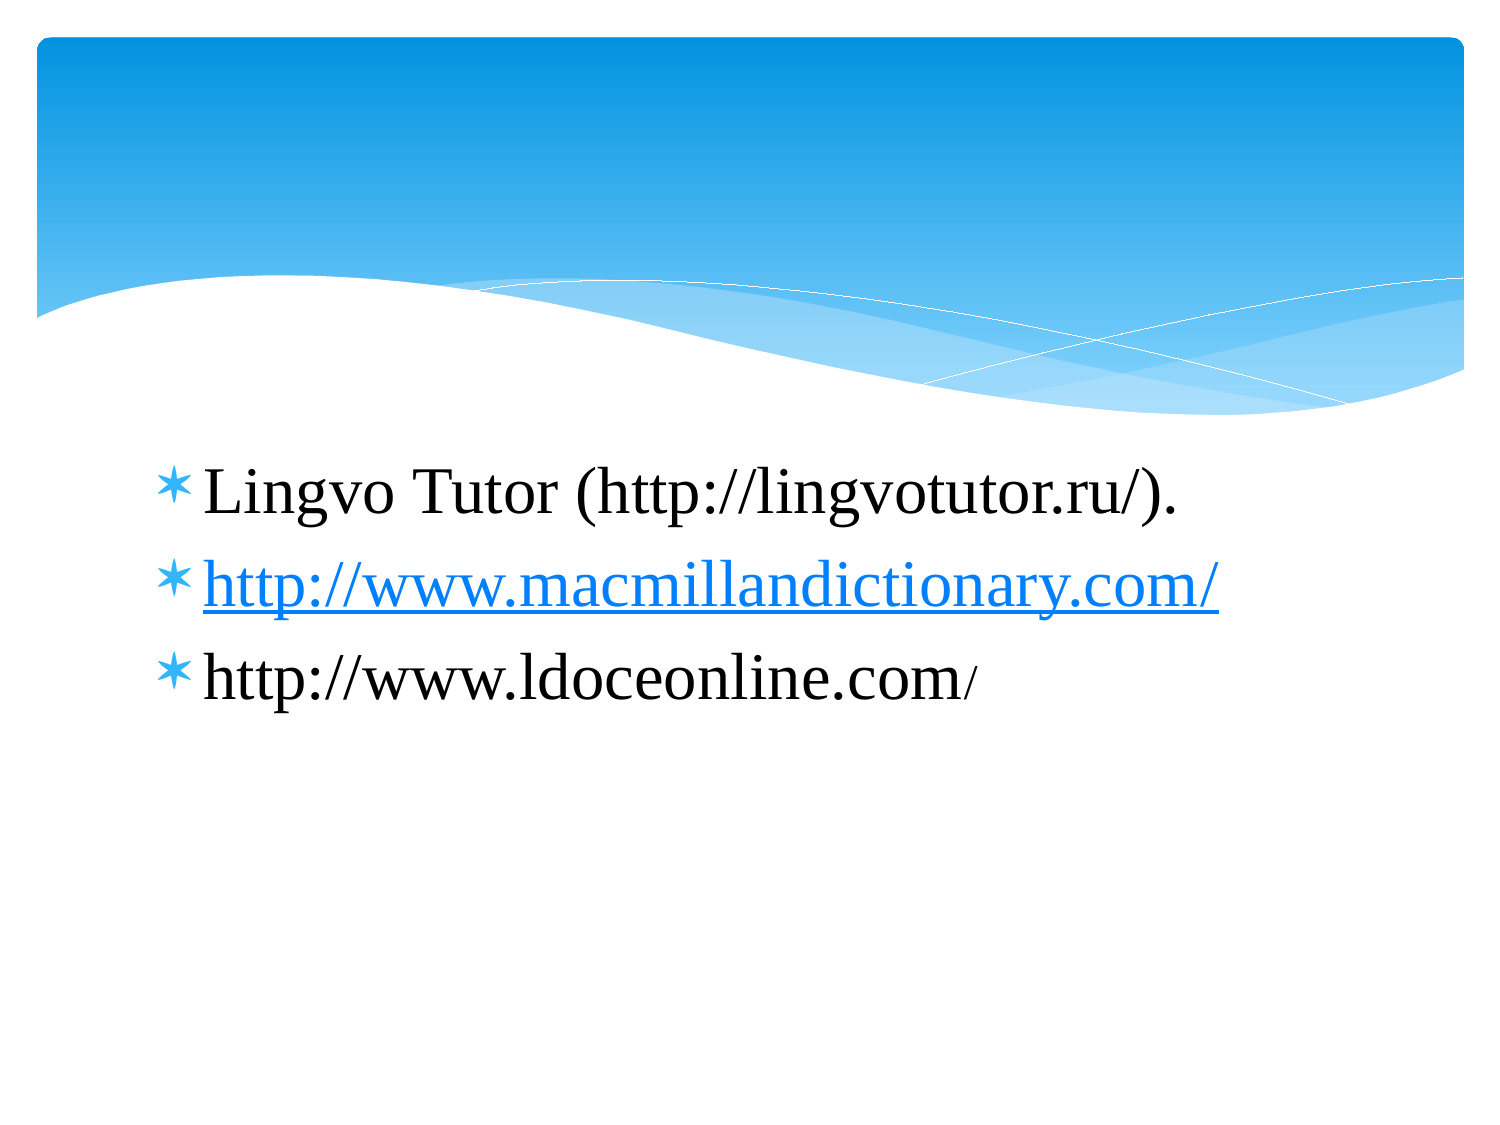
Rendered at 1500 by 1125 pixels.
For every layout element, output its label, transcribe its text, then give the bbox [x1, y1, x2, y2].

list Lingvo Tutor (http://lingvotutor.ru/). http://www.macmillandictionary.com/ http://www.ldoceonline.com/ [143, 438, 1359, 1005]
